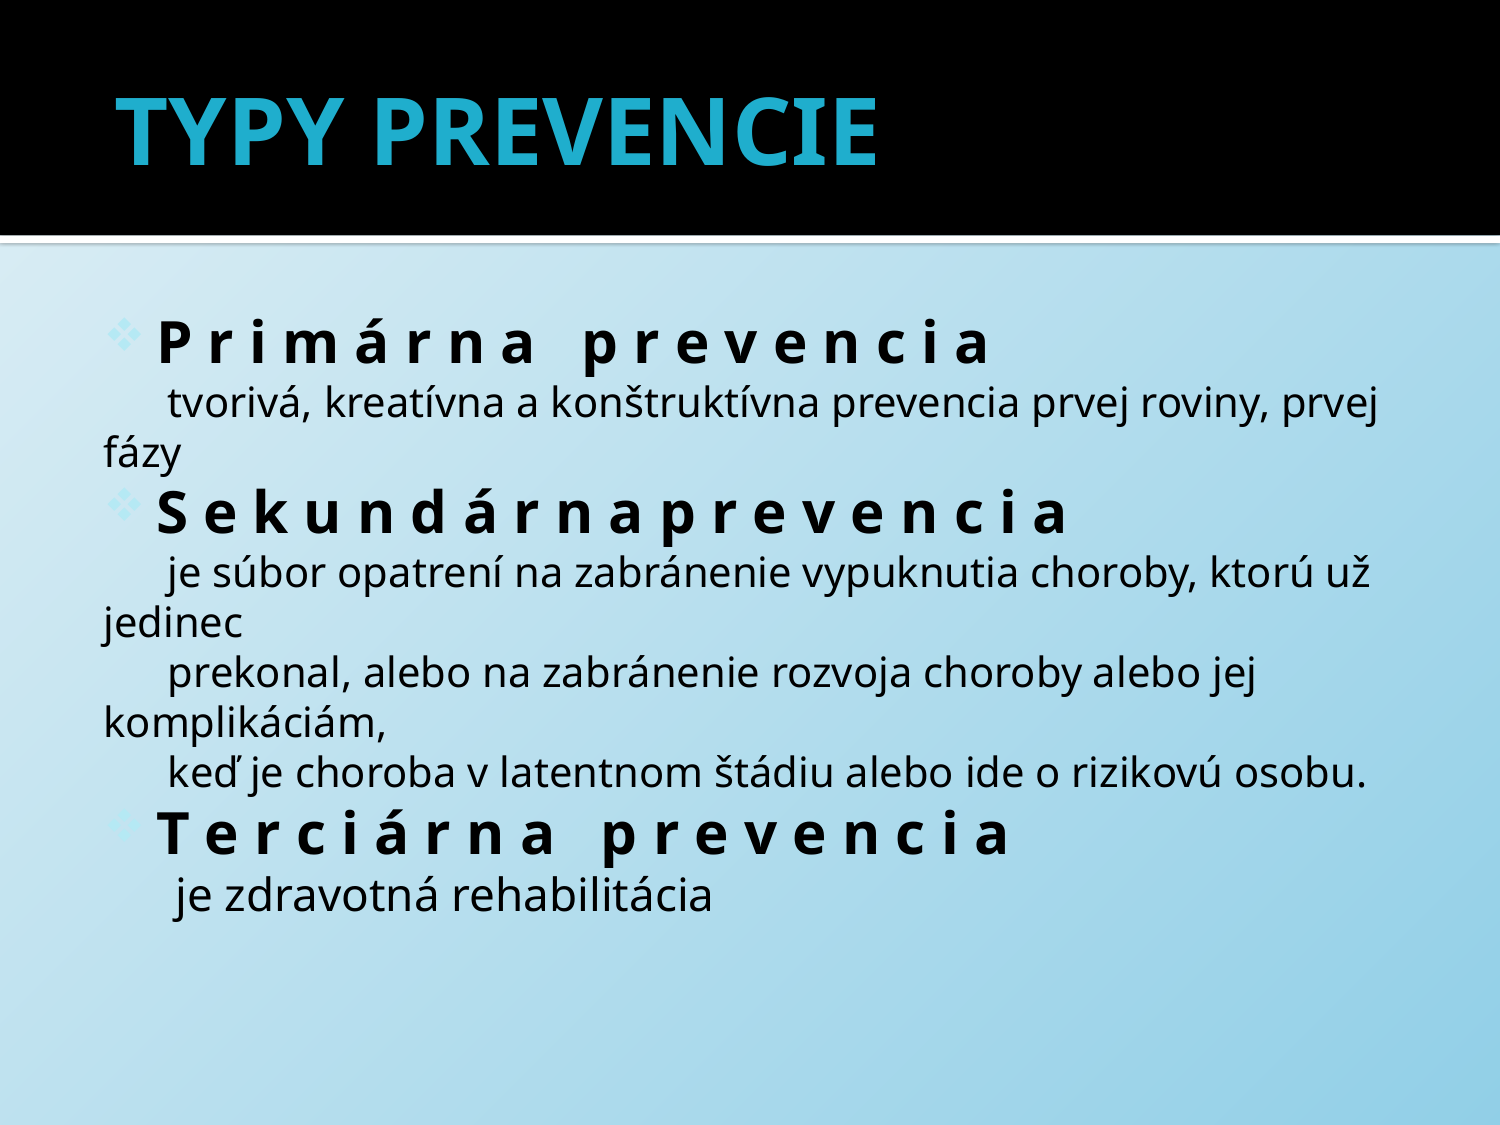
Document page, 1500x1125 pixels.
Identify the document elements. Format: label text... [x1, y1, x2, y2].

list P r i m á r n a p r e v e n c i a tvorivá, kreatívna a konštruktívna prevencia prvej roviny, prvej fázy S e k u n d á r n a p r e v e n c i a je súbor opatrení na zabránenie vypuknutia choroby, ktorú už jedinec prekonal, alebo na zabránenie rozvoja choroby alebo jej komplikáciám, keď je choroba v latentnom štádiu alebo ide o rizikovú osobu. T e r c i á r n a p r e v e n c i a je zdravotná rehabilitácia [75, 290, 1425, 1024]
title TYPY PREVENCIE [75, 25, 1425, 231]
